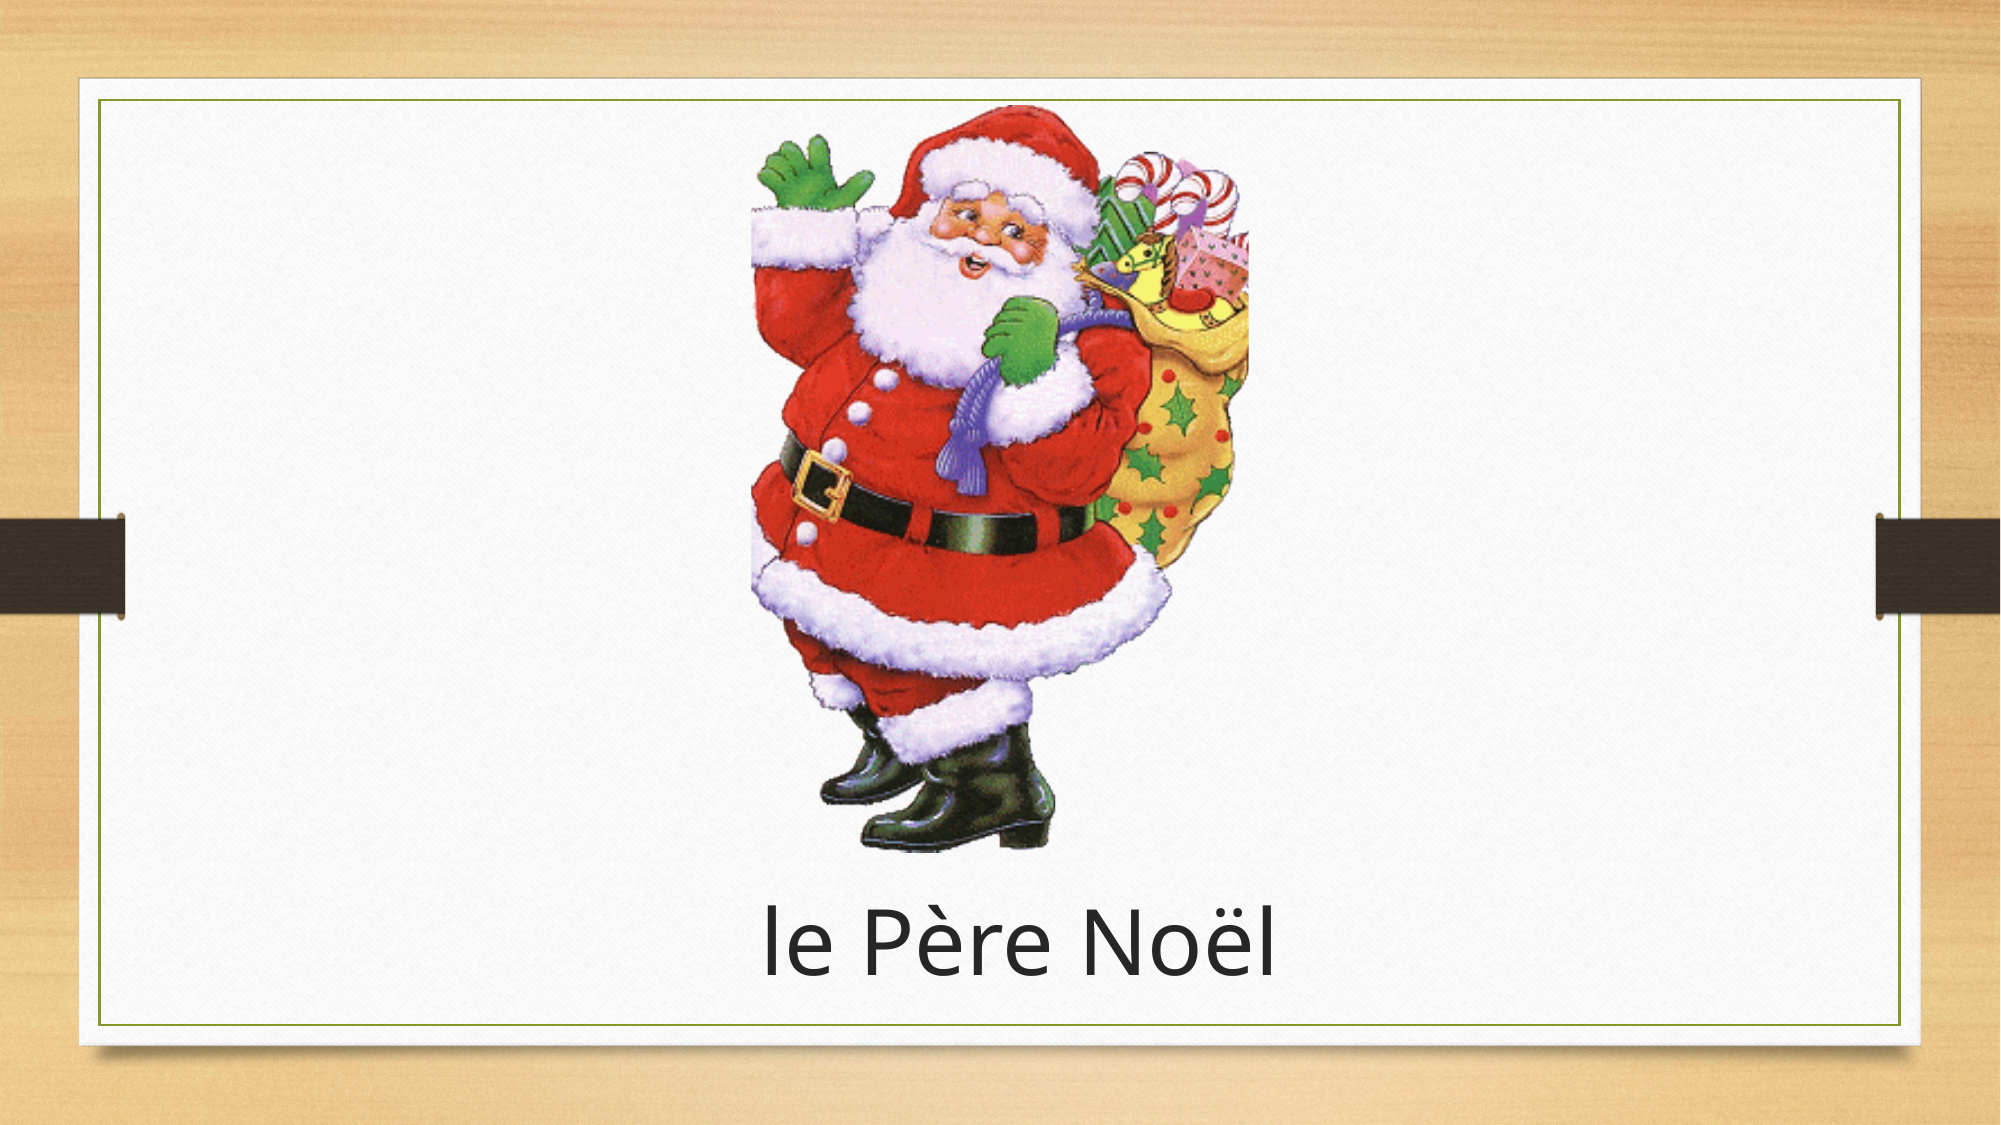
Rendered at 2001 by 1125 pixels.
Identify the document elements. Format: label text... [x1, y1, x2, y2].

picture [0, 0, 2001, 1125]
list le Père Noël [514, 869, 1525, 1009]
